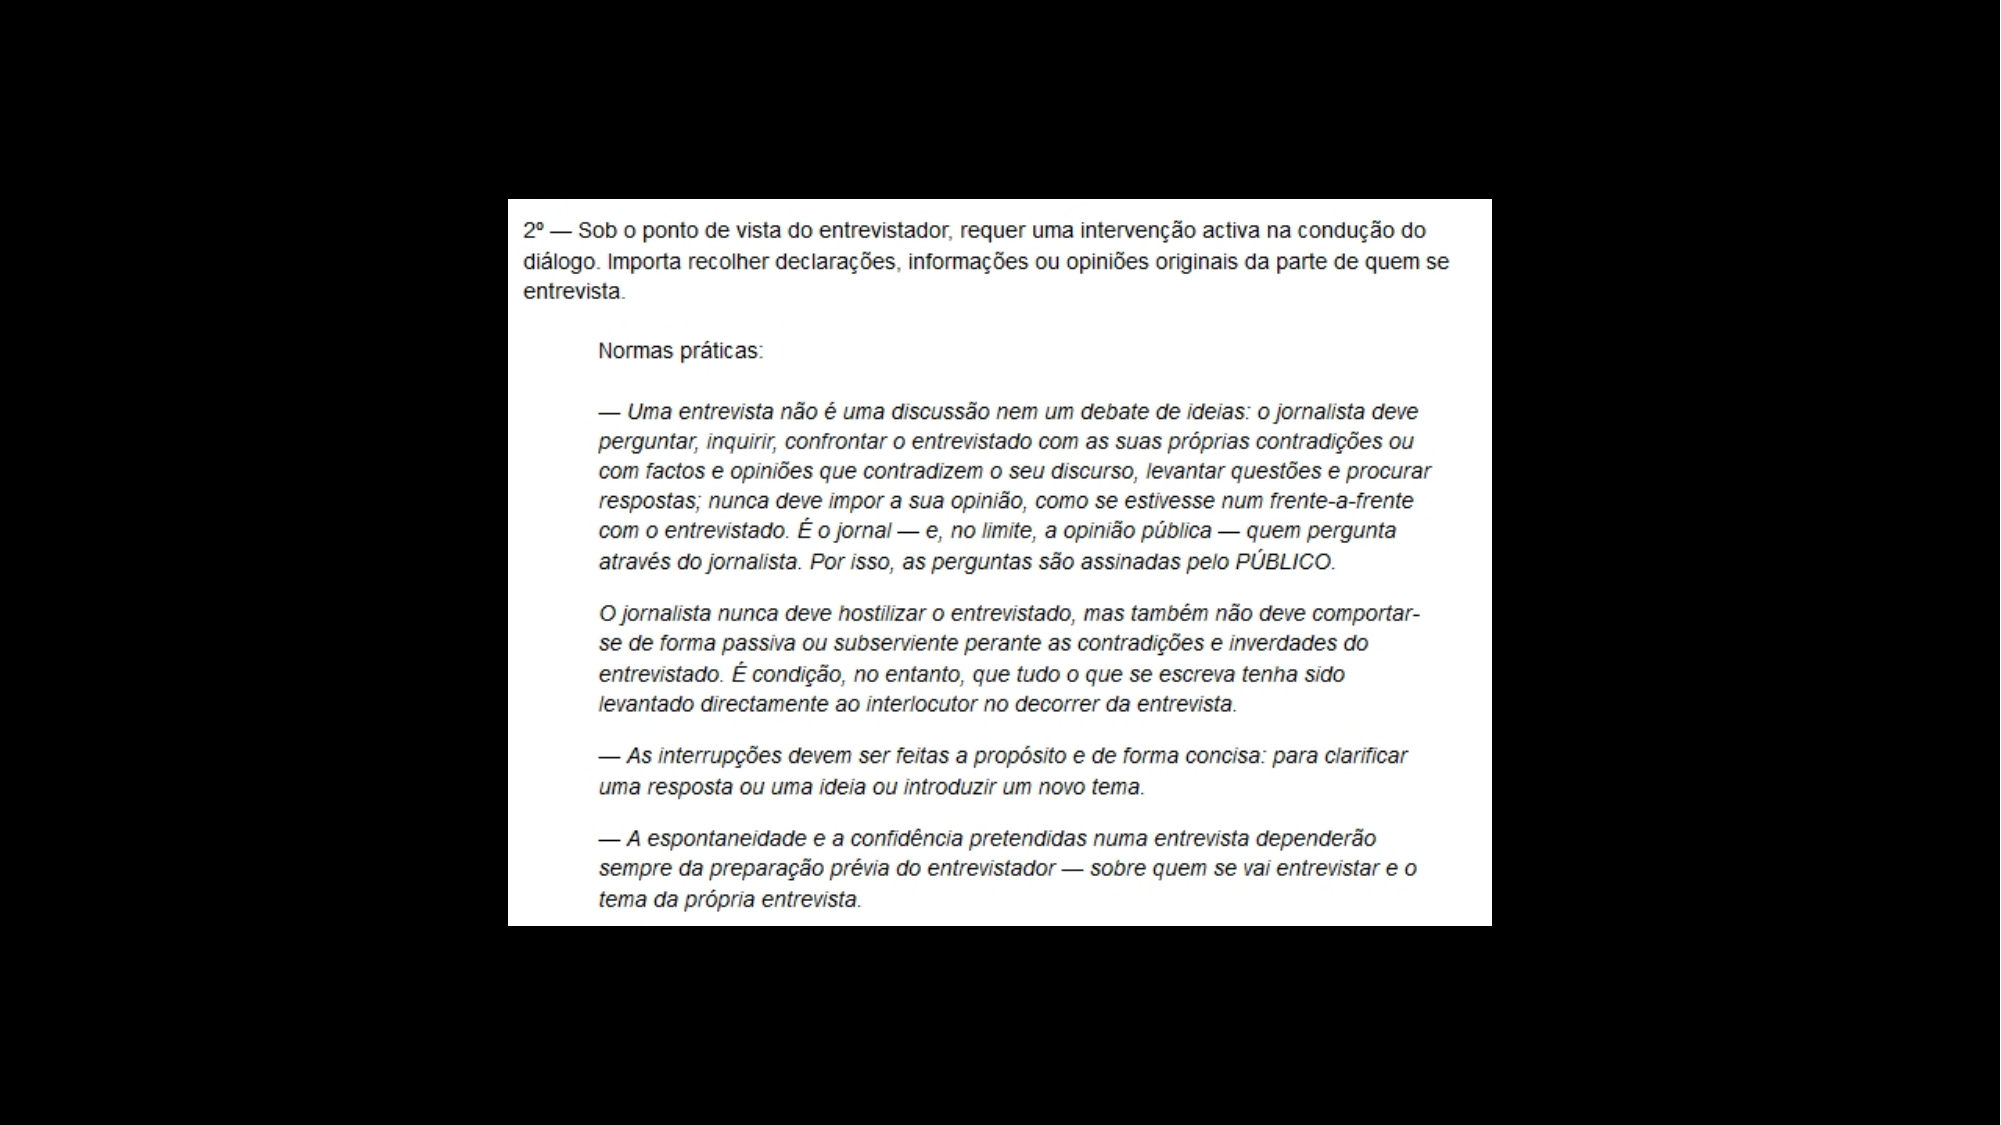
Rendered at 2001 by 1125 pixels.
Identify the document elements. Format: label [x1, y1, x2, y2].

picture [508, 199, 1492, 926]
